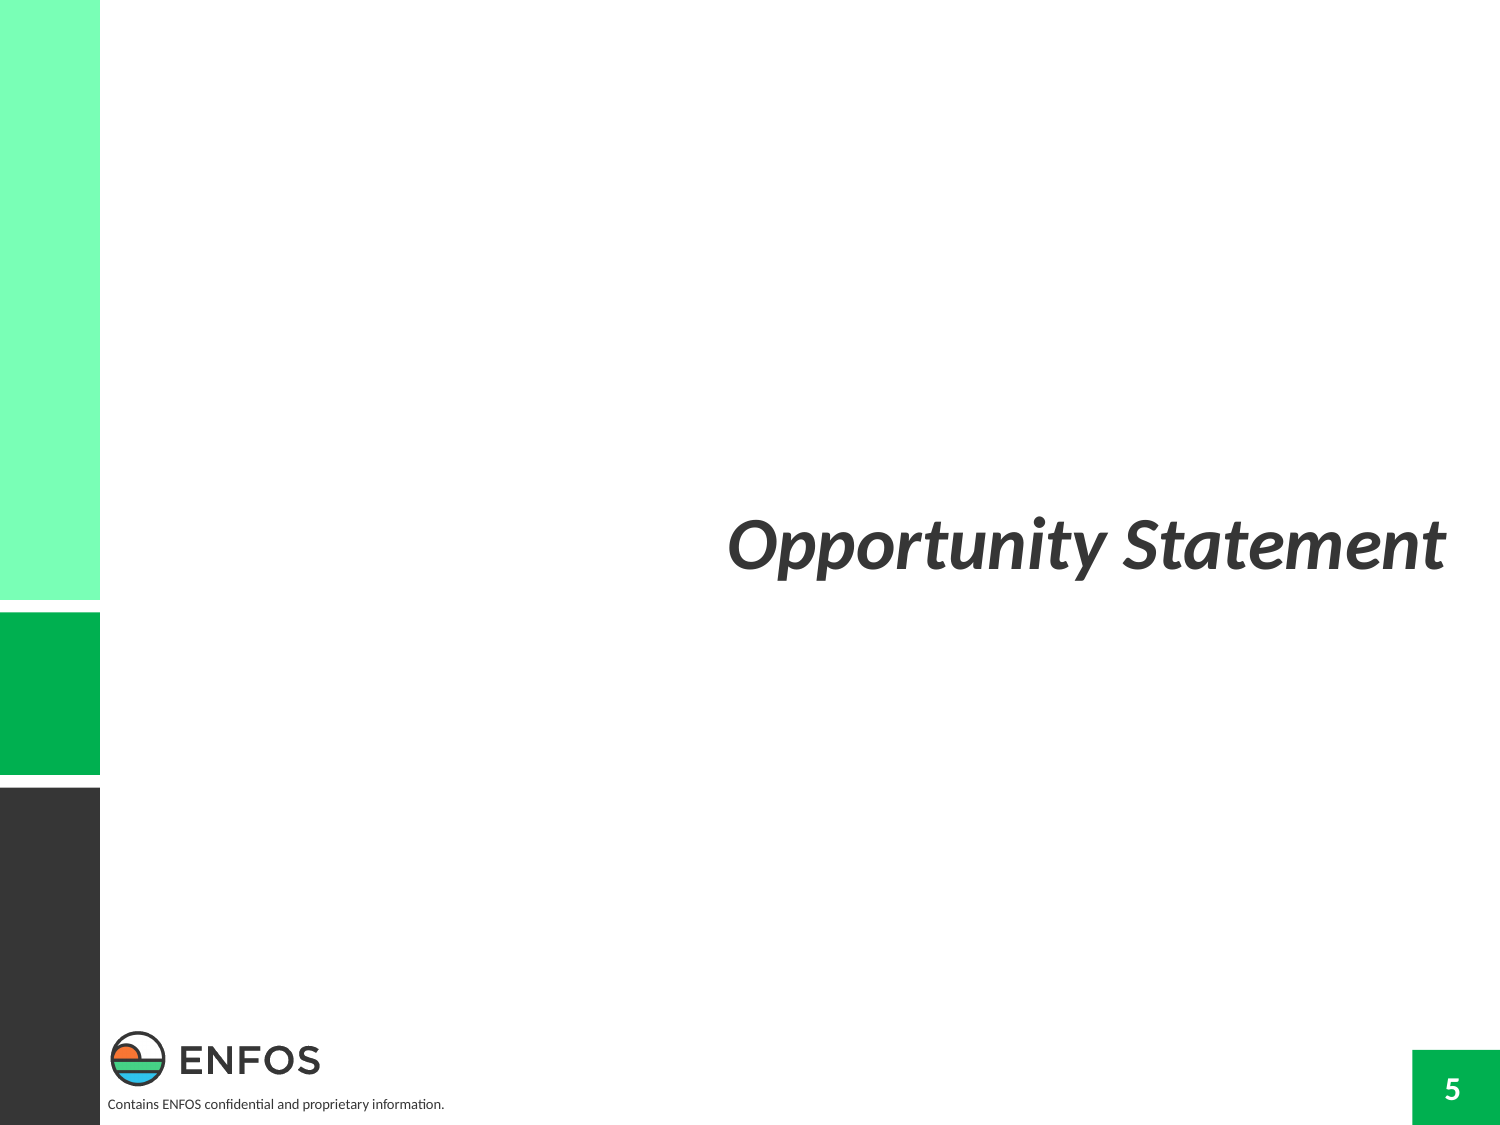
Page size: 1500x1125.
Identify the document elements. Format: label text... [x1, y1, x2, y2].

text_box Opportunity Statement [174, 487, 1463, 593]
picture [110, 1029, 323, 1089]
